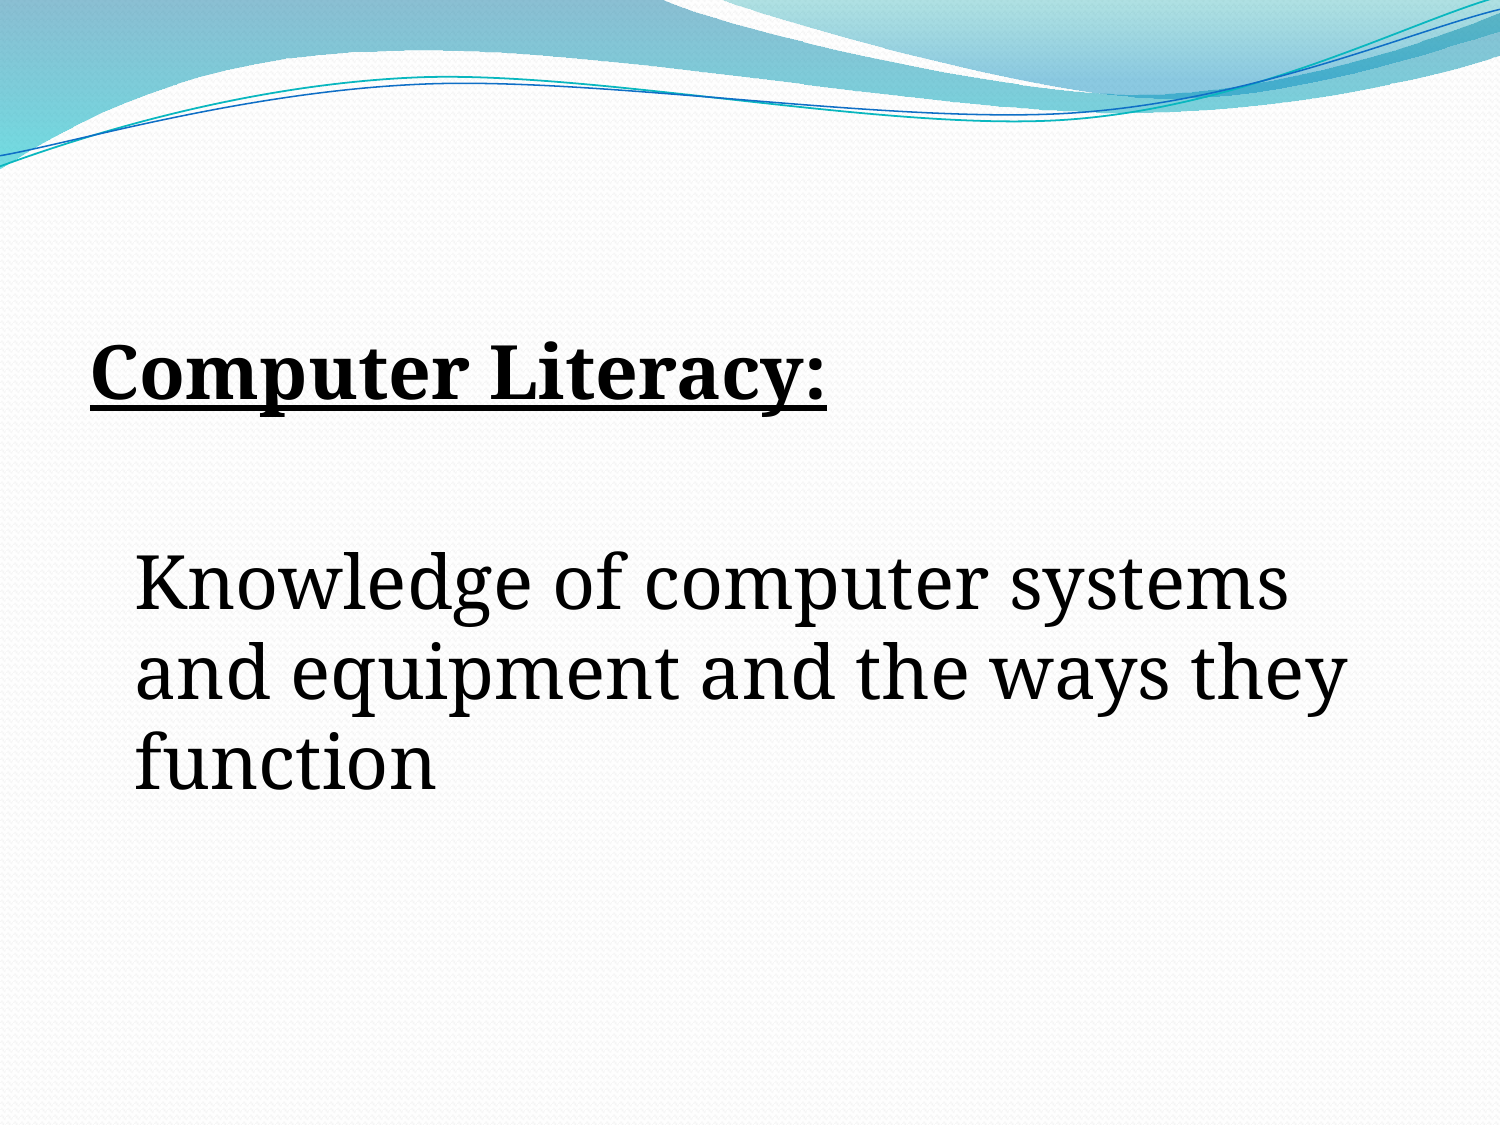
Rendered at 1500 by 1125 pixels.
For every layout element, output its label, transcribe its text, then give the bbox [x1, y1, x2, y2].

list Computer Literacy: Knowledge of computer systems and equipment and the ways they function [75, 317, 1425, 1038]
